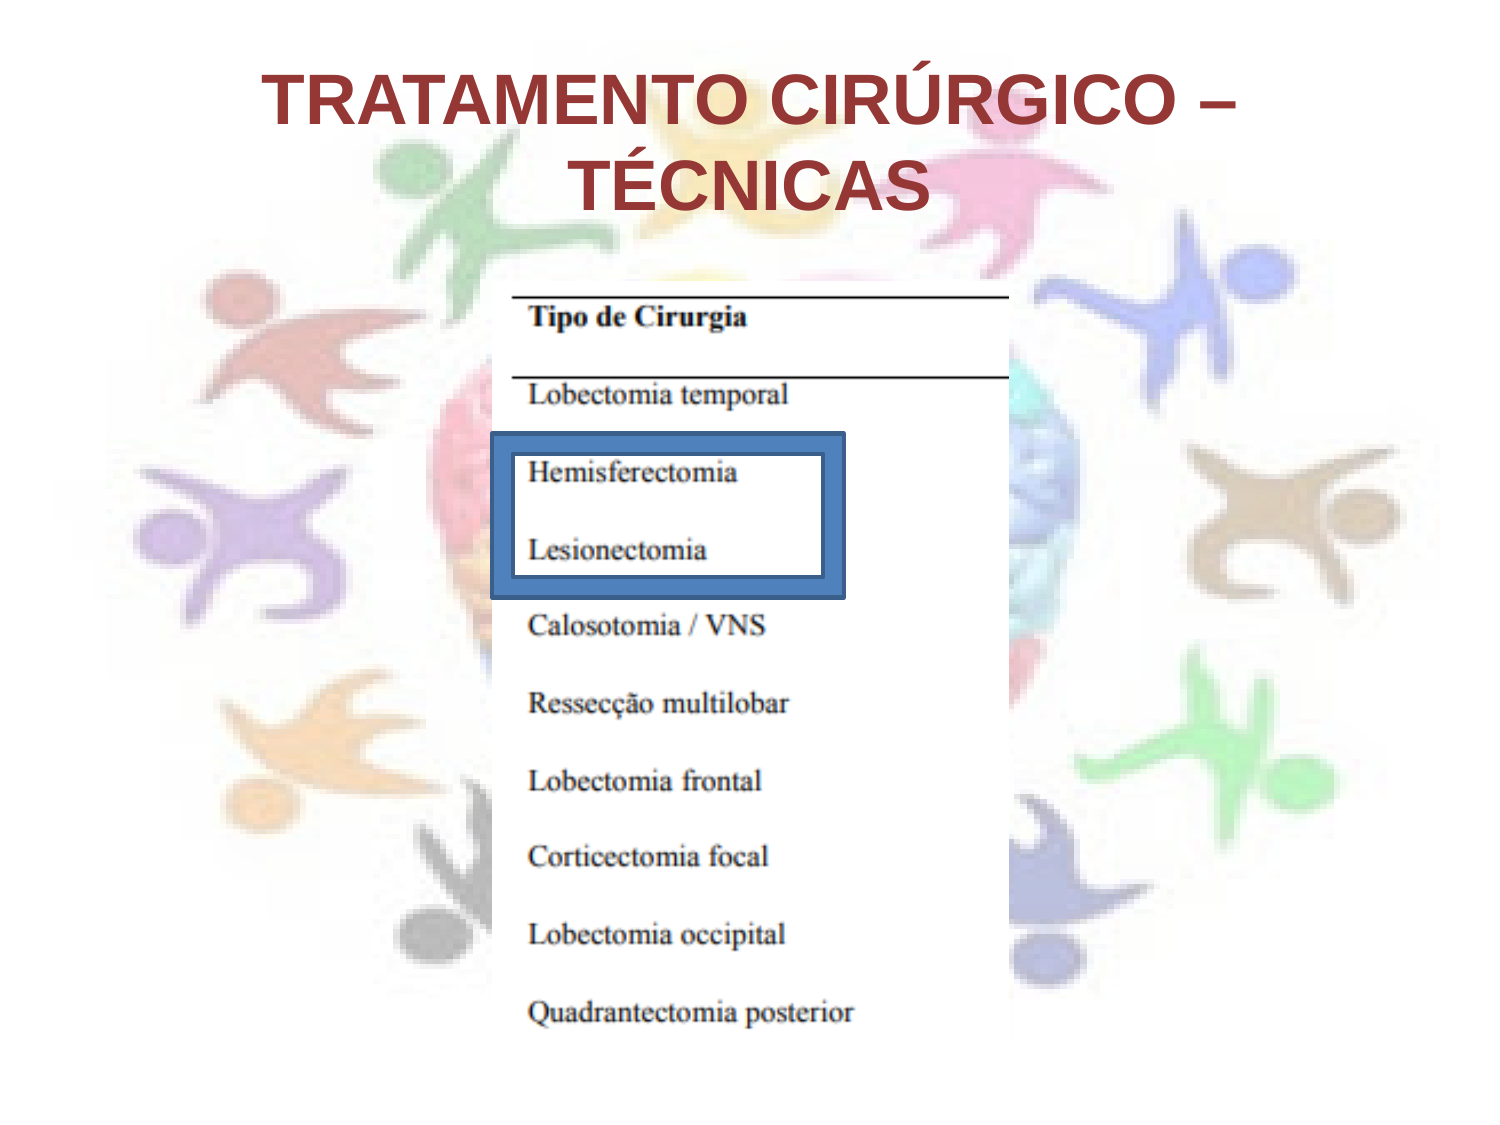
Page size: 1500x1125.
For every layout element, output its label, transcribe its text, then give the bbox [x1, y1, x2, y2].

picture [491, 280, 1009, 1075]
title TRATAMENTO CIRÚRGICO – TÉCNICAS [75, 45, 1425, 233]
